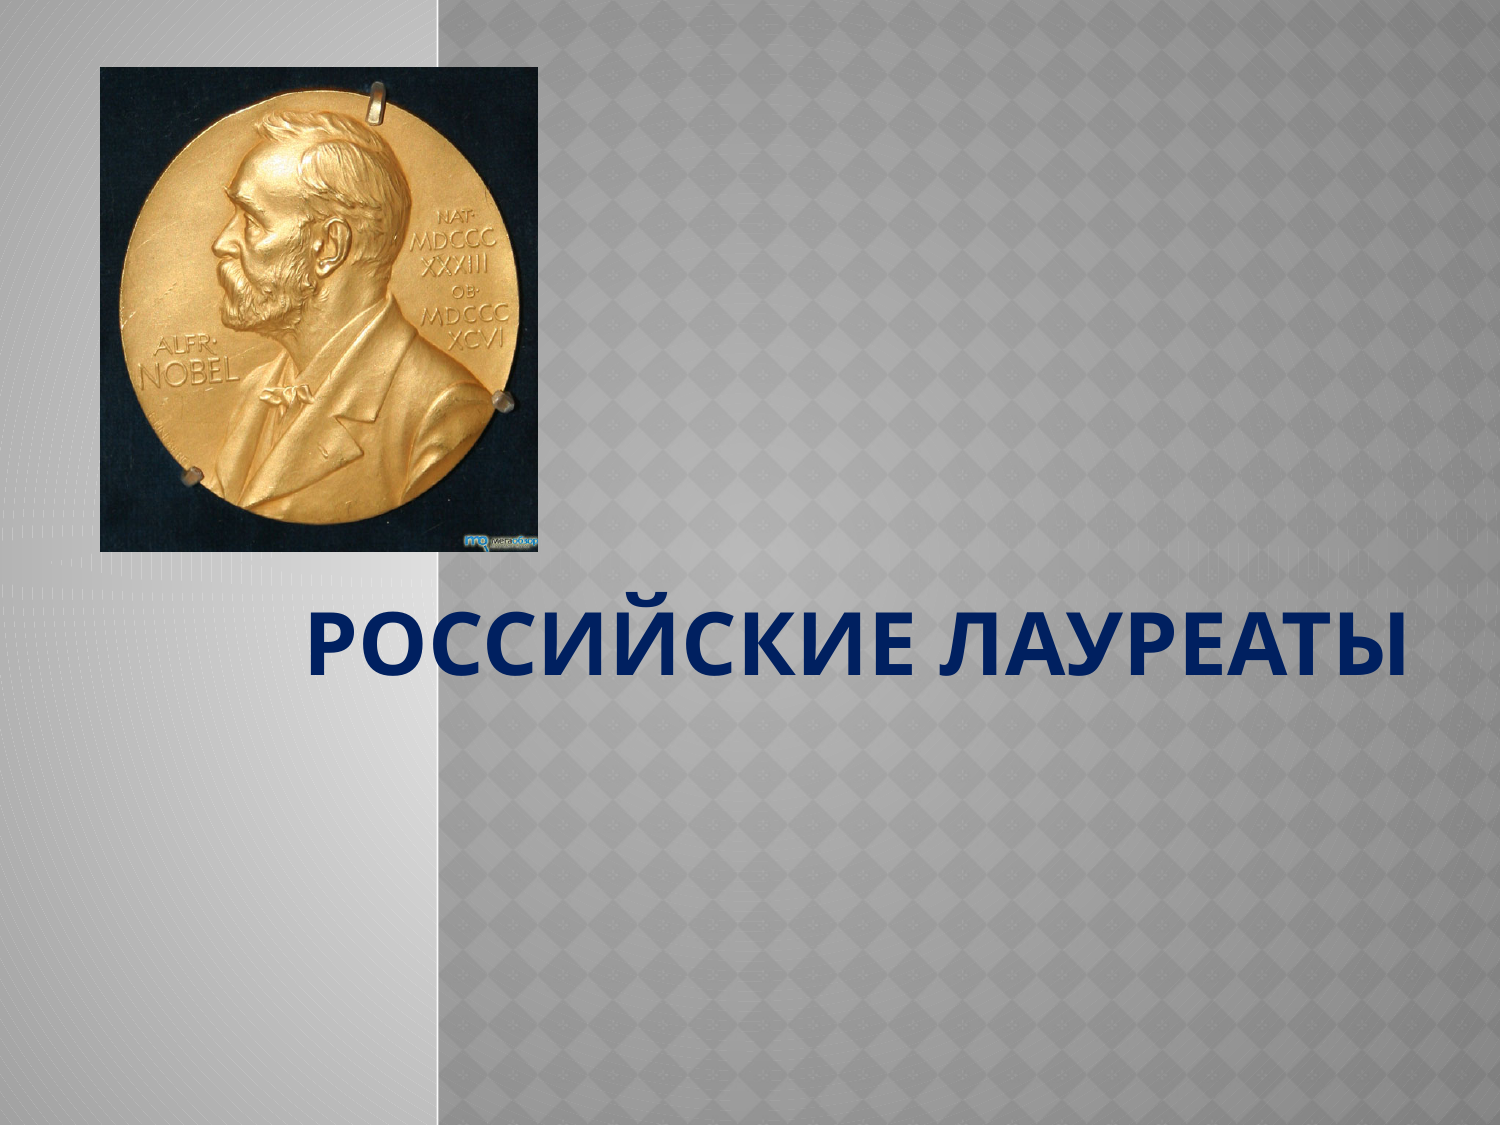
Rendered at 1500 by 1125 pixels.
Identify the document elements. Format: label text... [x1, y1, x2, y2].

title Российские лауреаты [69, 373, 1420, 693]
picture [99, 67, 538, 552]
